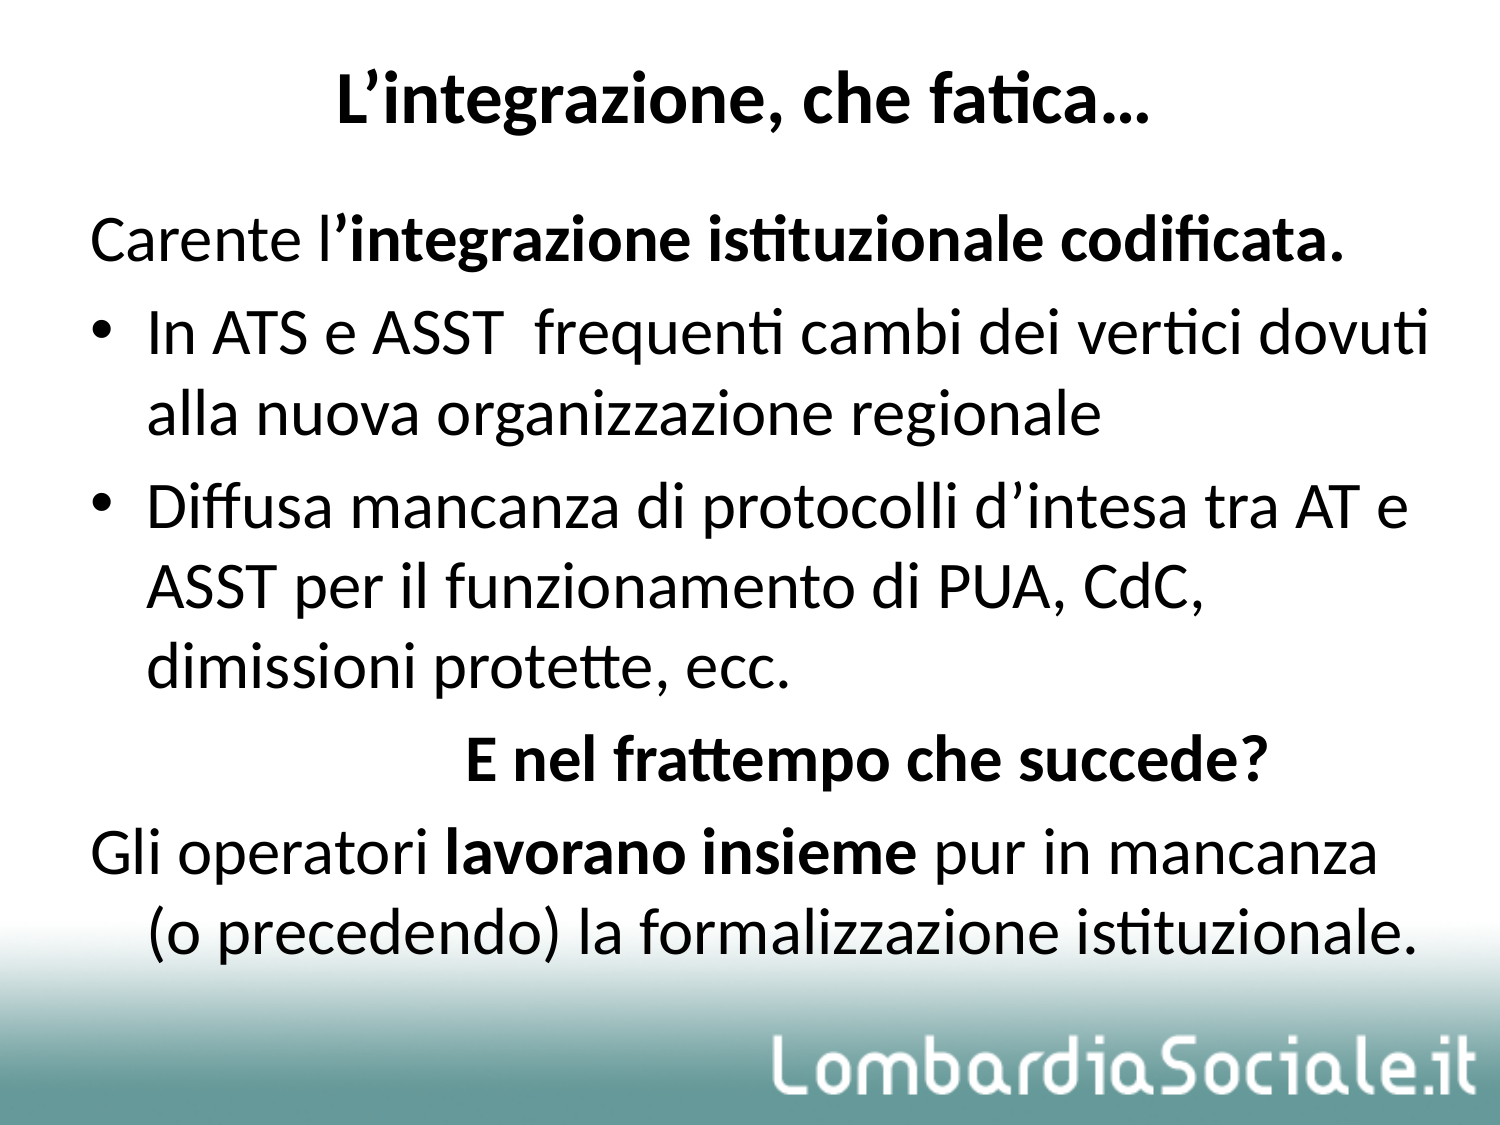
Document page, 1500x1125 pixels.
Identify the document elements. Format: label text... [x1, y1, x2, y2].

title L’integrazione, che fatica… [70, 0, 1421, 188]
list Carente l’integrazione istituzionale codificata. In ATS e ASST frequenti cambi dei vertici dovuti alla nuova organizzazione regionale Diffusa mancanza di protocolli d’intesa tra AT e ASST per il funzionamento di PUA, CdC, dimissioni protette, ecc. E nel frattempo che succede? Gli operatori lavorano insieme pur in mancanza (o precedendo) la formalizzazione istituzionale. [74, 187, 1448, 1006]
picture [0, 0, 1500, 1125]
